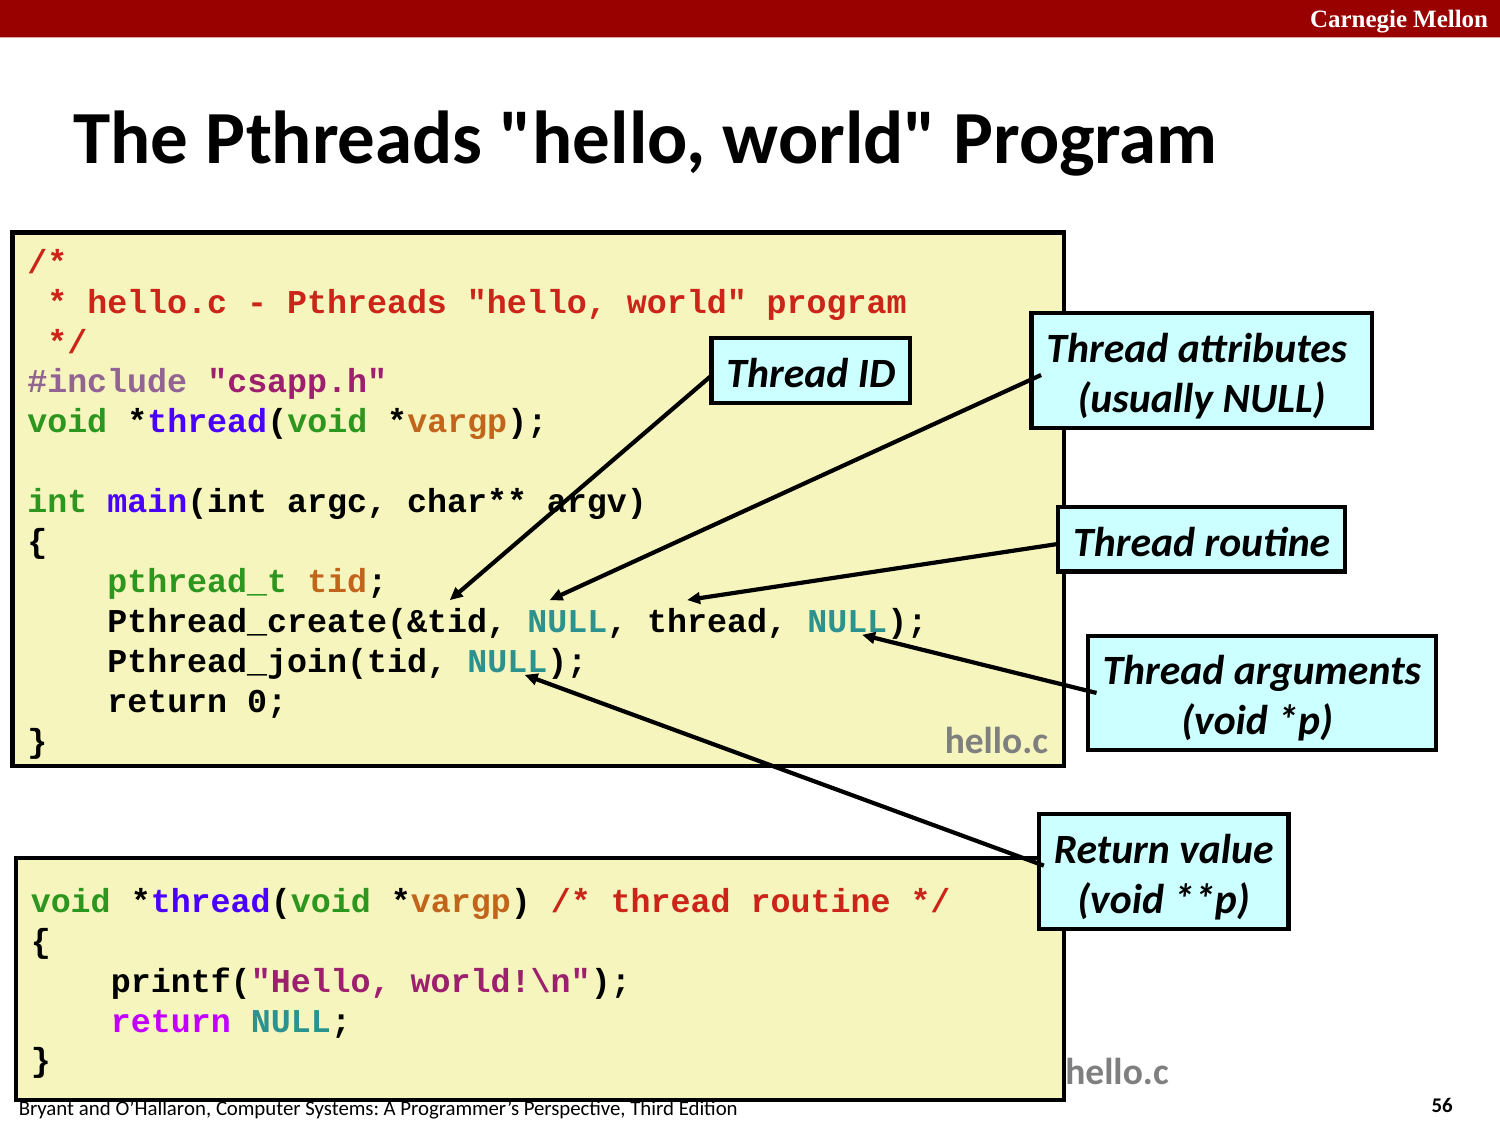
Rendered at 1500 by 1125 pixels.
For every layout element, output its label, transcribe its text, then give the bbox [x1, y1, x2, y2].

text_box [449, 337, 917, 601]
text_box /* * hello.c - Pthreads "hello, world" program */ #include "csapp.h" void *thread(void *vargp); int main(int argc, char** argv) { pthread_t tid; Pthread_create(&tid, NULL, thread, NULL); Pthread_join(tid, NULL); return 0; } [12, 232, 1065, 767]
title The Pthreads "hello, world" Program [58, 71, 1305, 197]
text_box void *thread(void *vargp) /* thread routine */ { printf("Hello, world!\n"); return NULL; } [16, 857, 1064, 1100]
text_box hello.c [1050, 1039, 1184, 1100]
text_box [549, 312, 1374, 601]
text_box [862, 634, 1444, 752]
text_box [524, 674, 1296, 930]
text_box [687, 506, 1352, 601]
